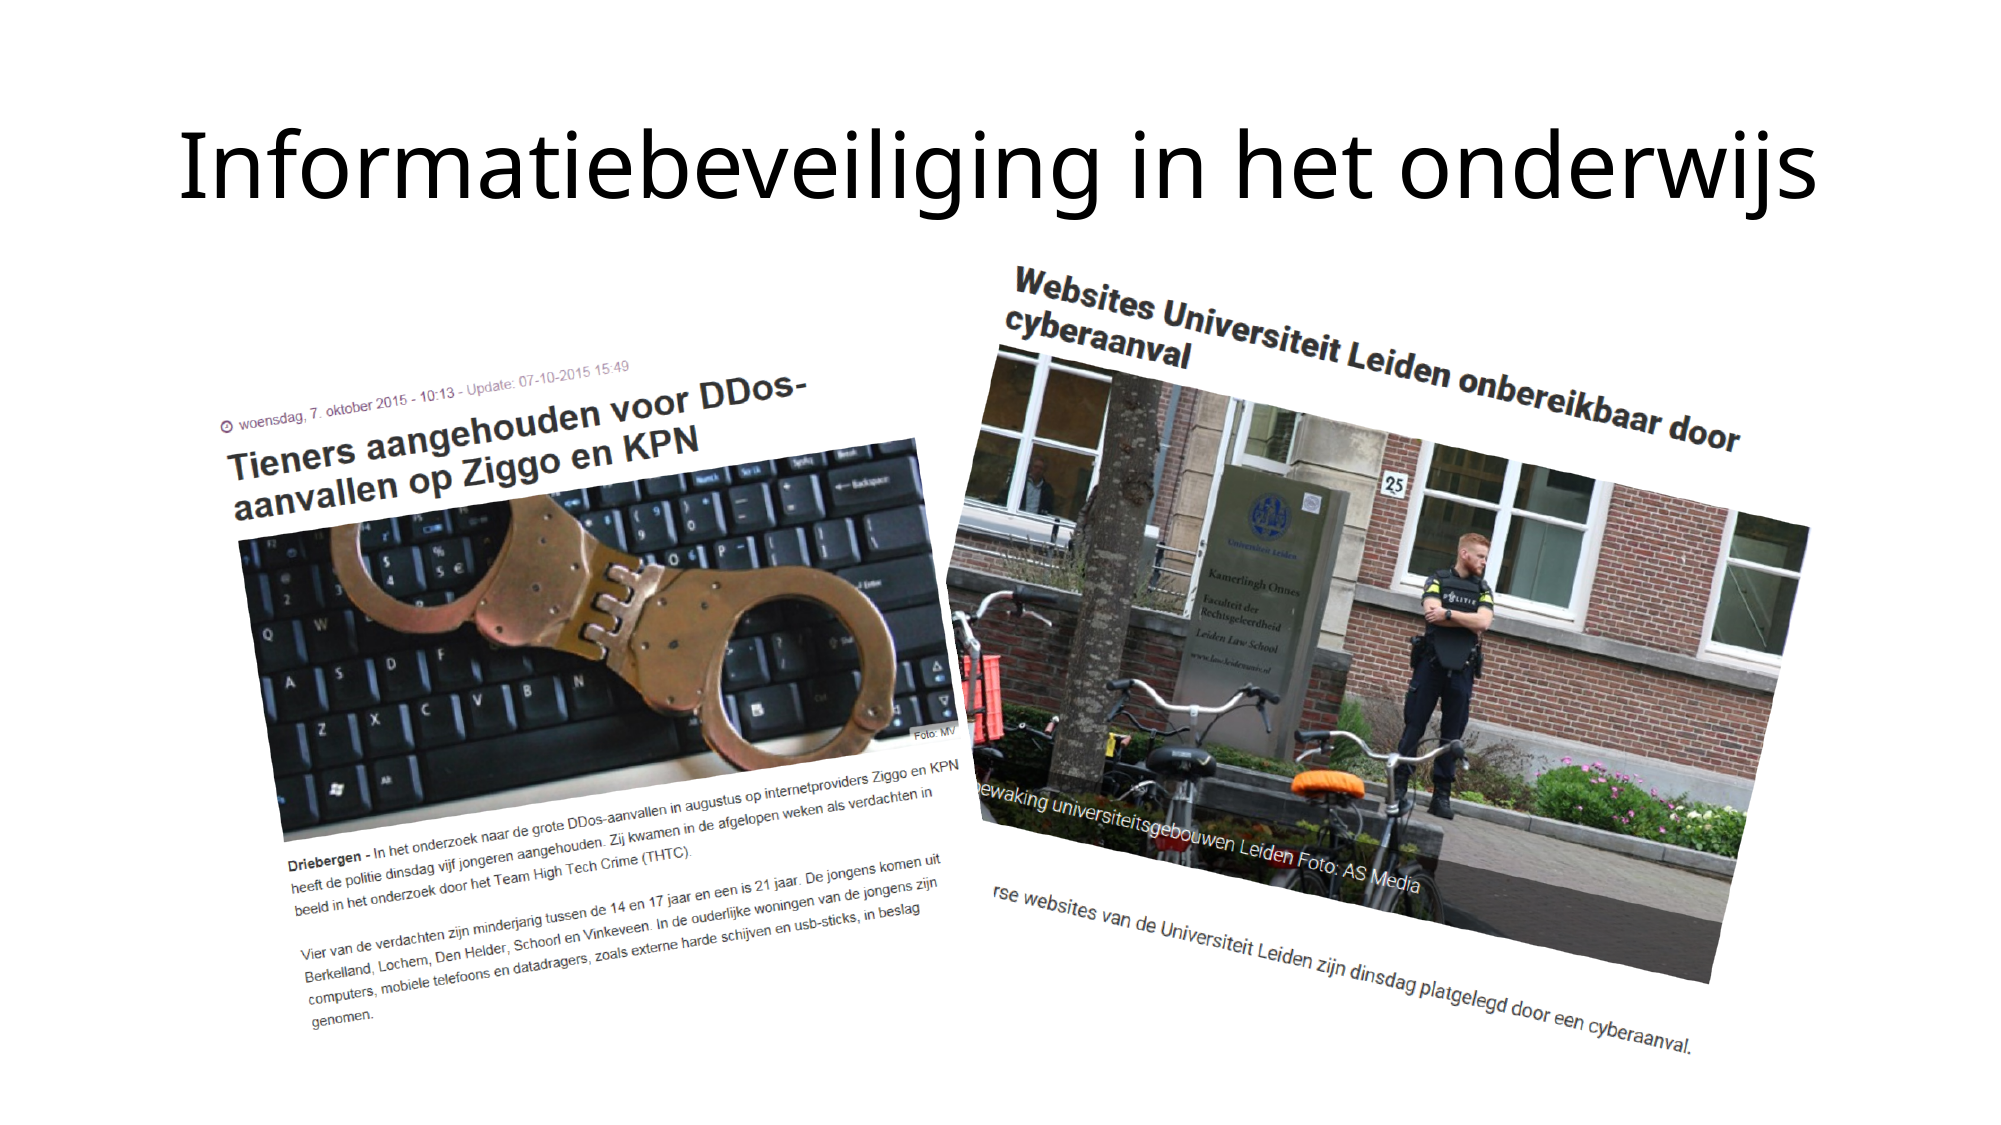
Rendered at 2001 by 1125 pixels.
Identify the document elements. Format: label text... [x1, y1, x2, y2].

picture [210, 250, 1842, 1067]
title Informatiebeveiliging in het onderwijs [137, 59, 1863, 278]
